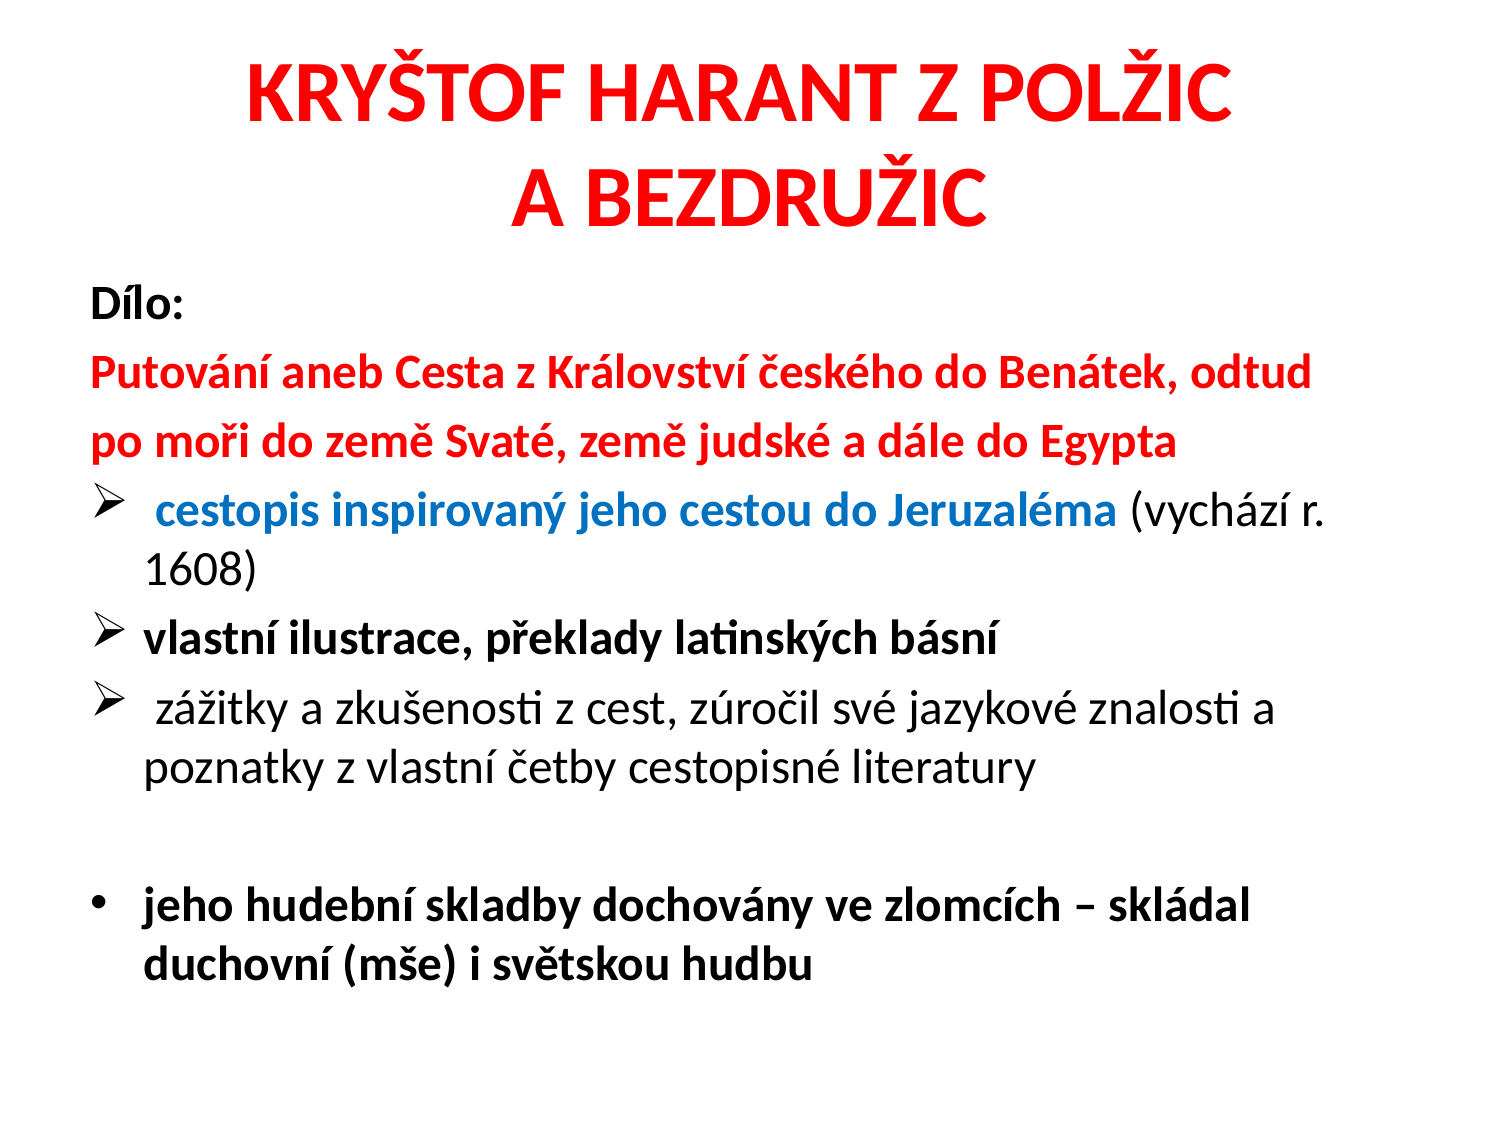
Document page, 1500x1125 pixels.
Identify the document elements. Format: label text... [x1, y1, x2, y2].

list Dílo: Putování aneb Cesta z Království českého do Benátek, odtud po moři do země Svaté, země judské a dále do Egypta cestopis inspirovaný jeho cestou do Jeruzaléma (vychází r. 1608) vlastní ilustrace, překlady latinských básní zážitky a zkušenosti z cest, zúročil své jazykové znalosti a poznatky z vlastní četby cestopisné literatury jeho hudební skladby dochovány ve zlomcích – skládal duchovní (mše) i světskou hudbu [75, 262, 1425, 1005]
title KRYŠTOF HARANT Z POLŽIC A BEZDRUŽIC [75, 45, 1425, 233]
